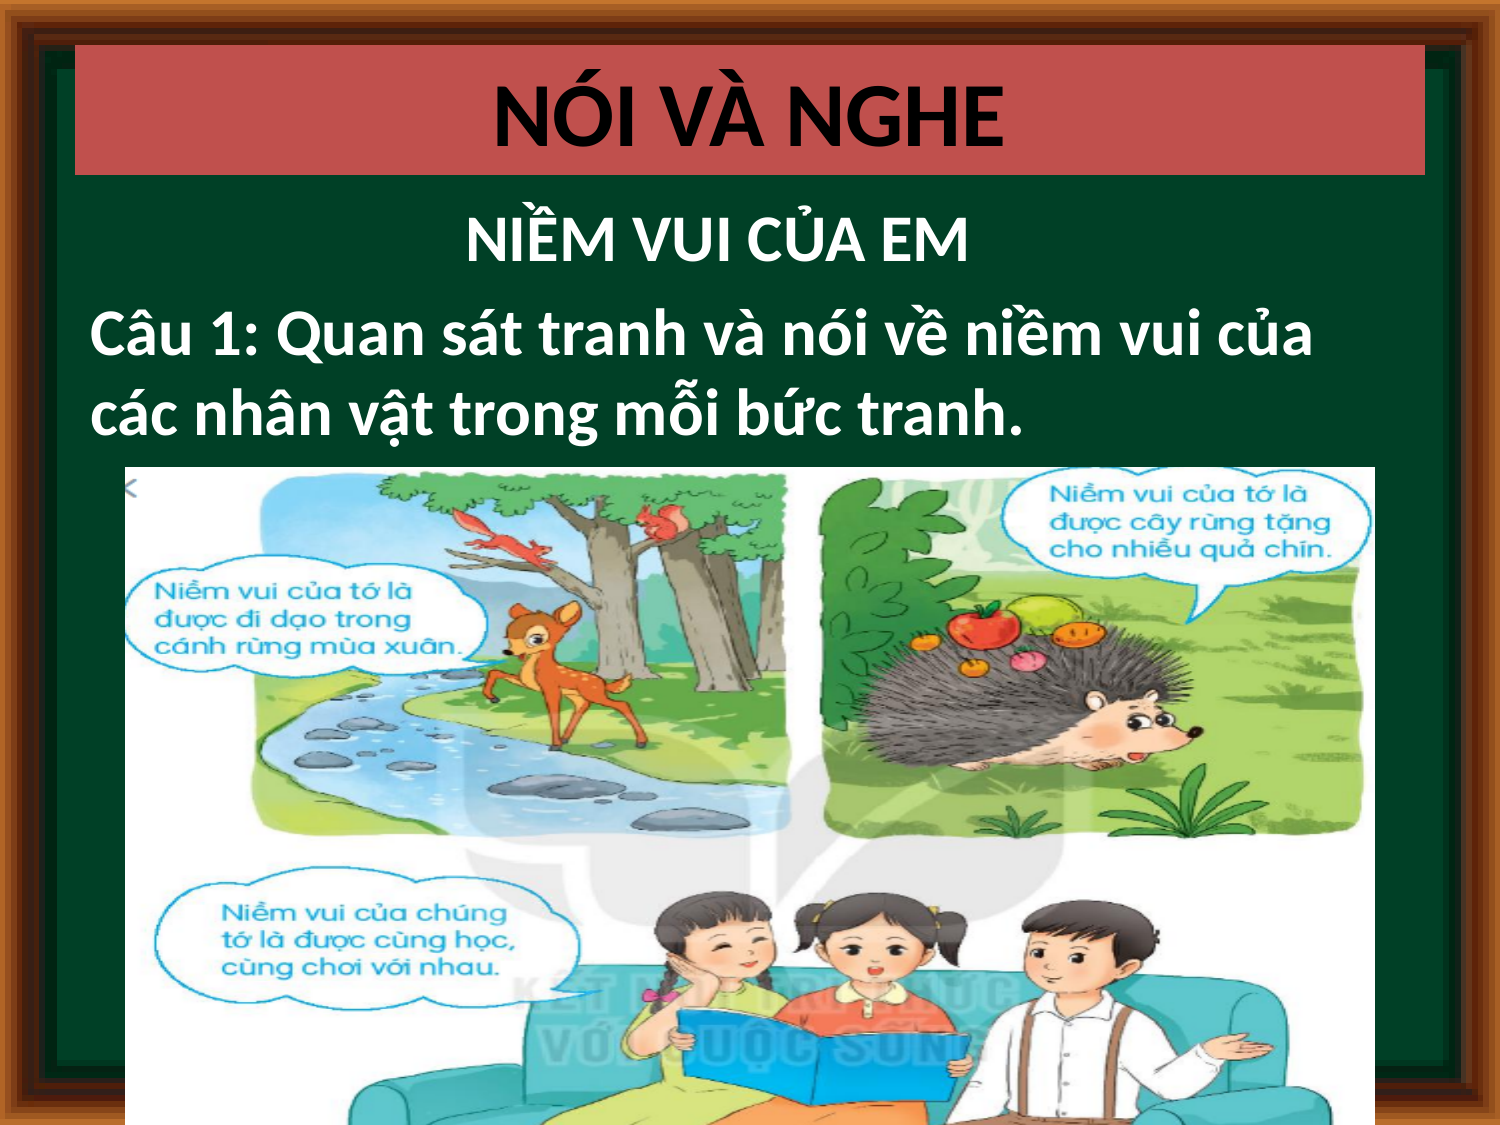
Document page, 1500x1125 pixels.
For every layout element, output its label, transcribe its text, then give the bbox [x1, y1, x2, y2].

list NIỀM VUI CỦA EM Câu 1: Quan sát tranh và nói về niềm vui của các nhân vật trong mỗi bức tranh. [75, 187, 1425, 1100]
title NÓI VÀ NGHE [75, 45, 1425, 175]
picture [0, 0, 1500, 1125]
